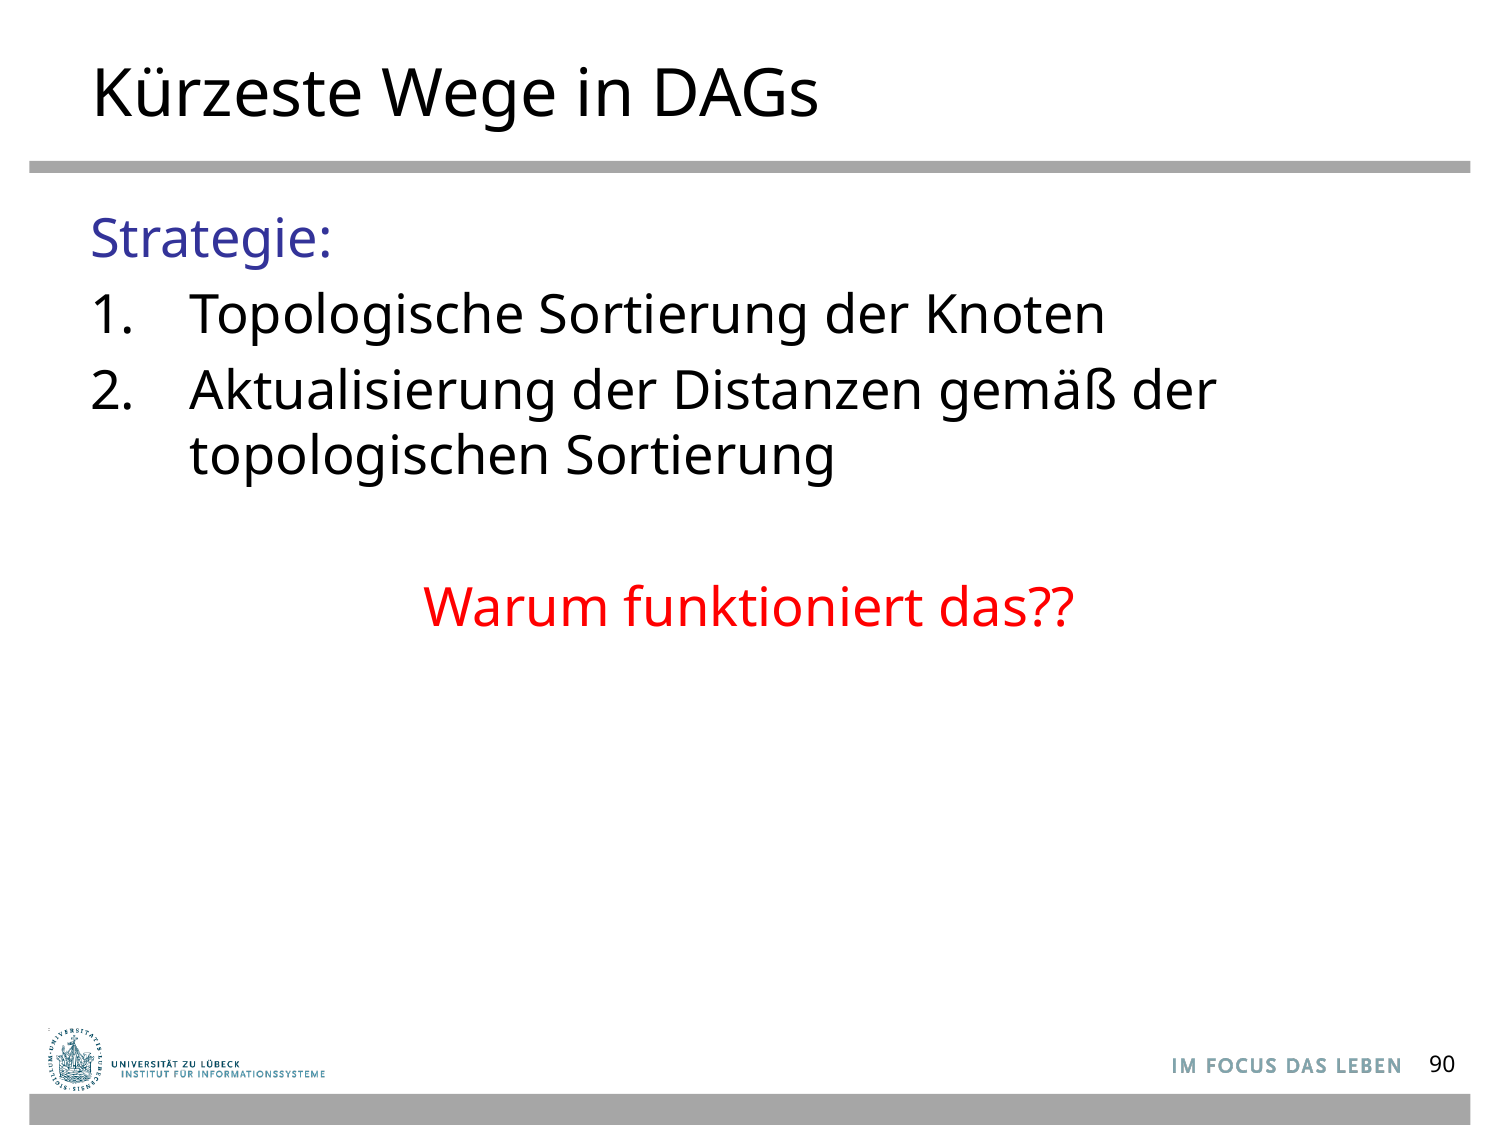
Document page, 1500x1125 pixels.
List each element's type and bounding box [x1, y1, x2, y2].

slide_number [1305, 1050, 1471, 1083]
picture [1173, 1058, 1305, 1073]
title [76, 42, 1427, 126]
list [75, 196, 1425, 1012]
